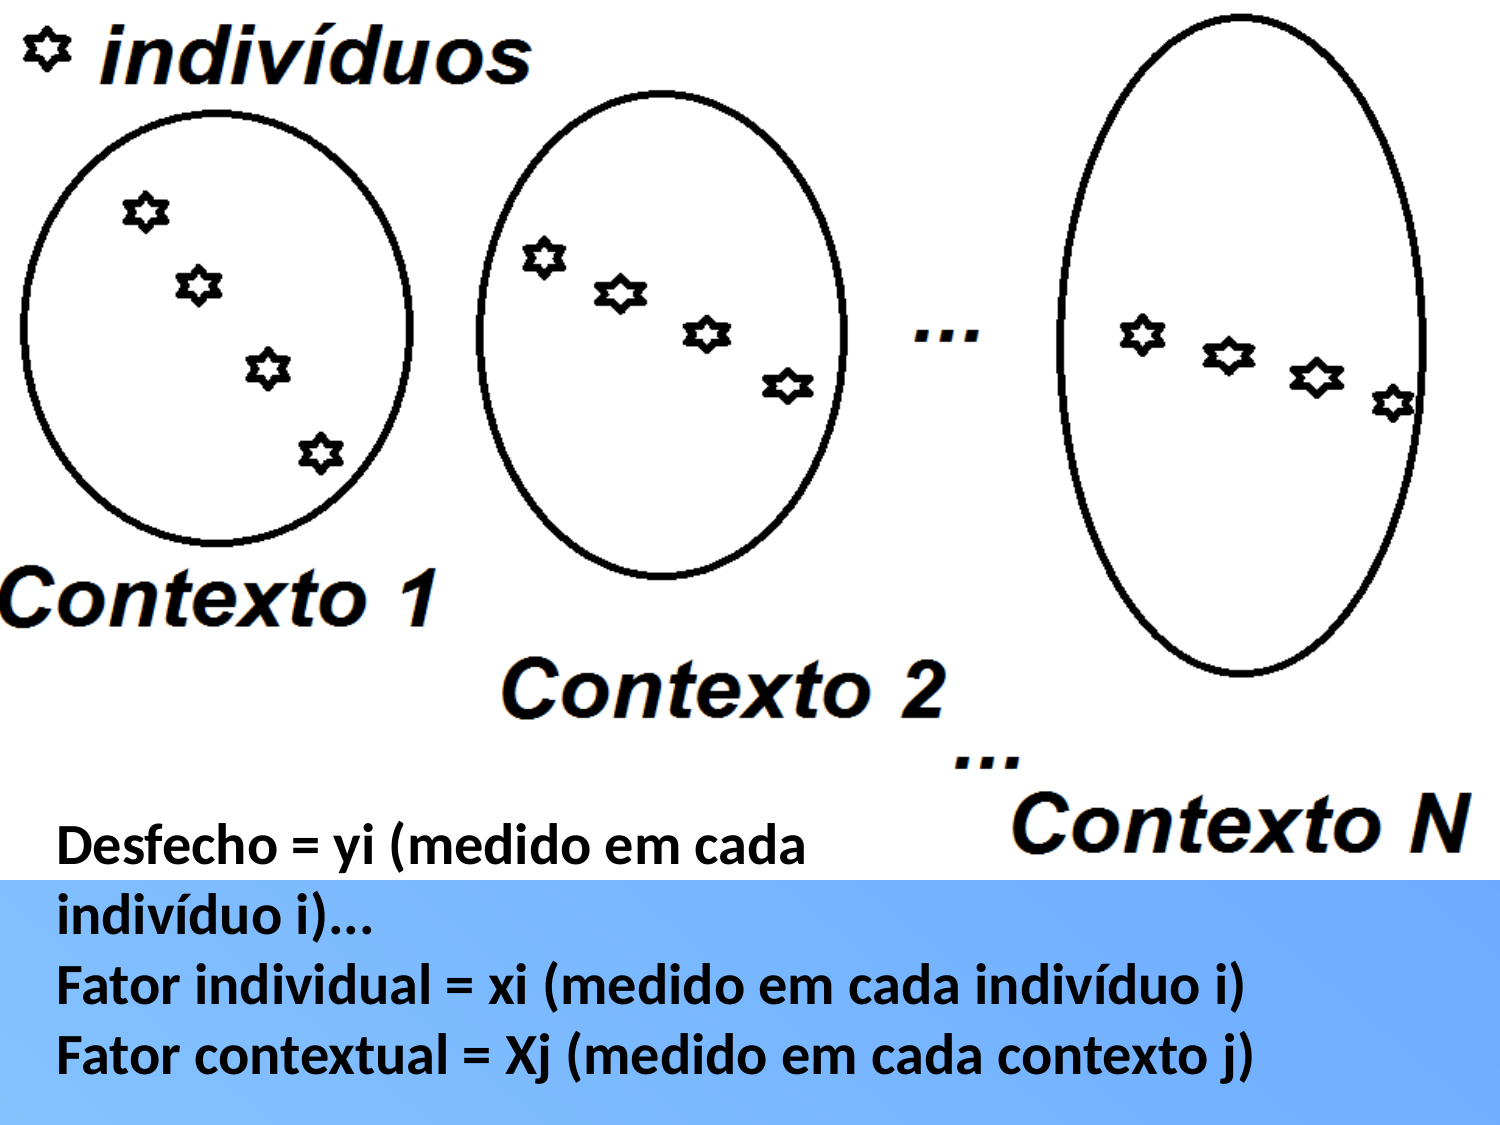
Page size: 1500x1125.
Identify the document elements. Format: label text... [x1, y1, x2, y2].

picture [0, 0, 1500, 880]
text_box Desfecho = yi (medido em cada indivíduo i)... Fator individual = xi (medido em cada indivíduo i) Fator contextual = Xj (medido em cada contexto j) [41, 888, 1459, 1094]
